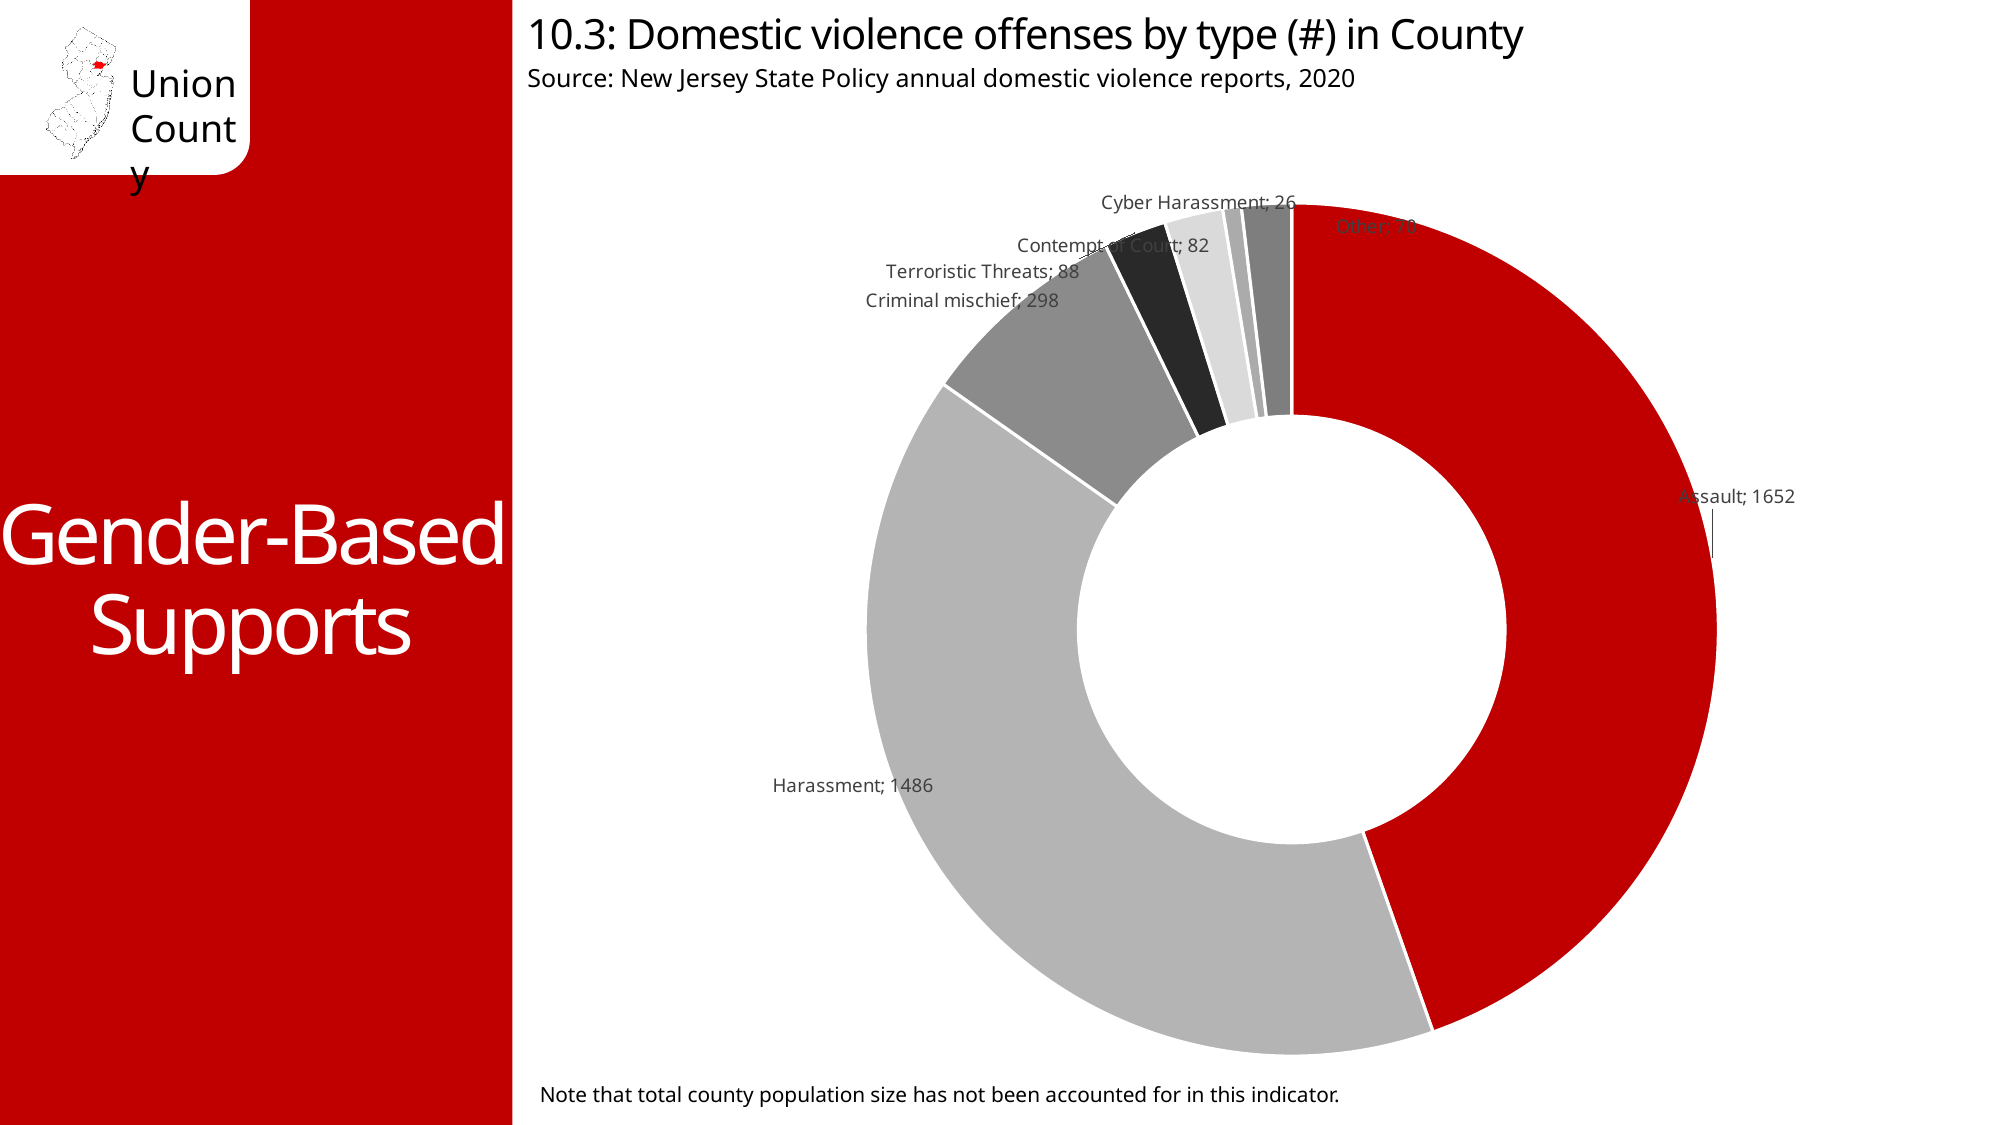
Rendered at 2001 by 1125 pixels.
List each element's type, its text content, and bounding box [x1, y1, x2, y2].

picture [46, 27, 116, 133]
chart [591, 184, 2000, 1075]
text_box Source: New Jersey State Policy annual domestic violence reports, 2020 [512, 55, 1891, 101]
text_box Gender-Based Supports [0, 133, 546, 1033]
text_box Note that total county population size has not been accounted for in this indicator. [525, 1074, 1796, 1114]
text_box 10.3: Domestic violence offenses by type (#) in County [512, 0, 1992, 65]
